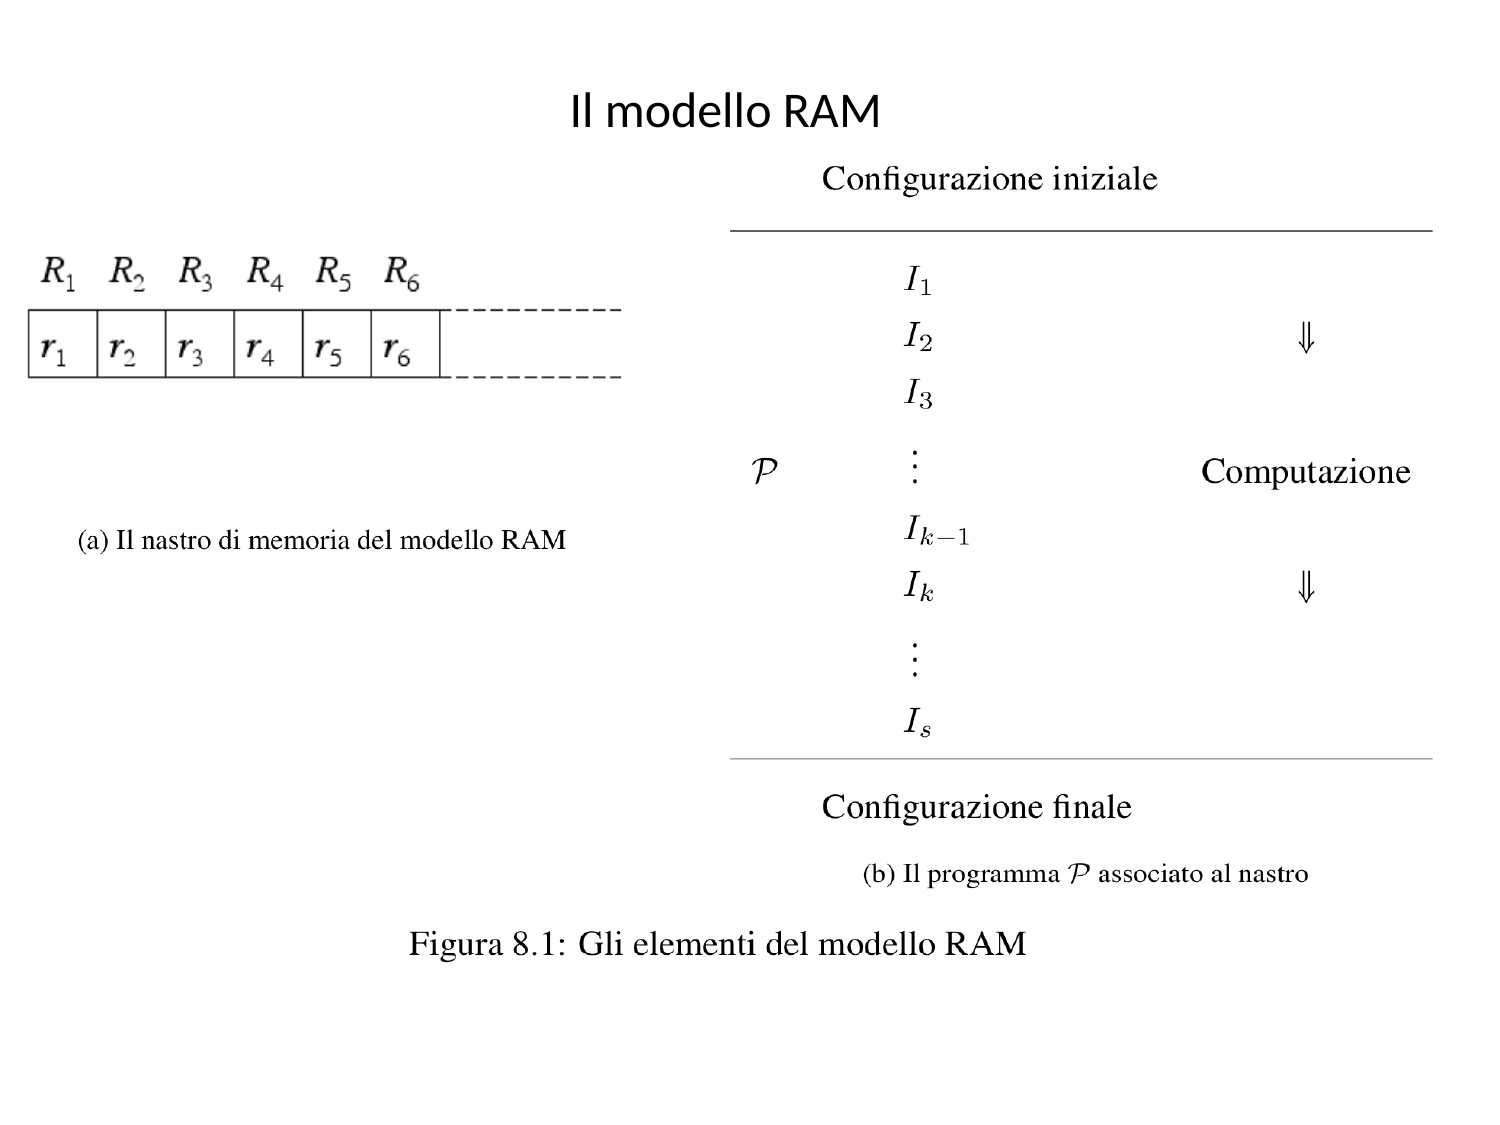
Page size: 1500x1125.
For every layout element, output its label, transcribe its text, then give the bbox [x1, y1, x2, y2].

text_box Il modello RAM [554, 70, 897, 145]
picture [0, 160, 1500, 965]
